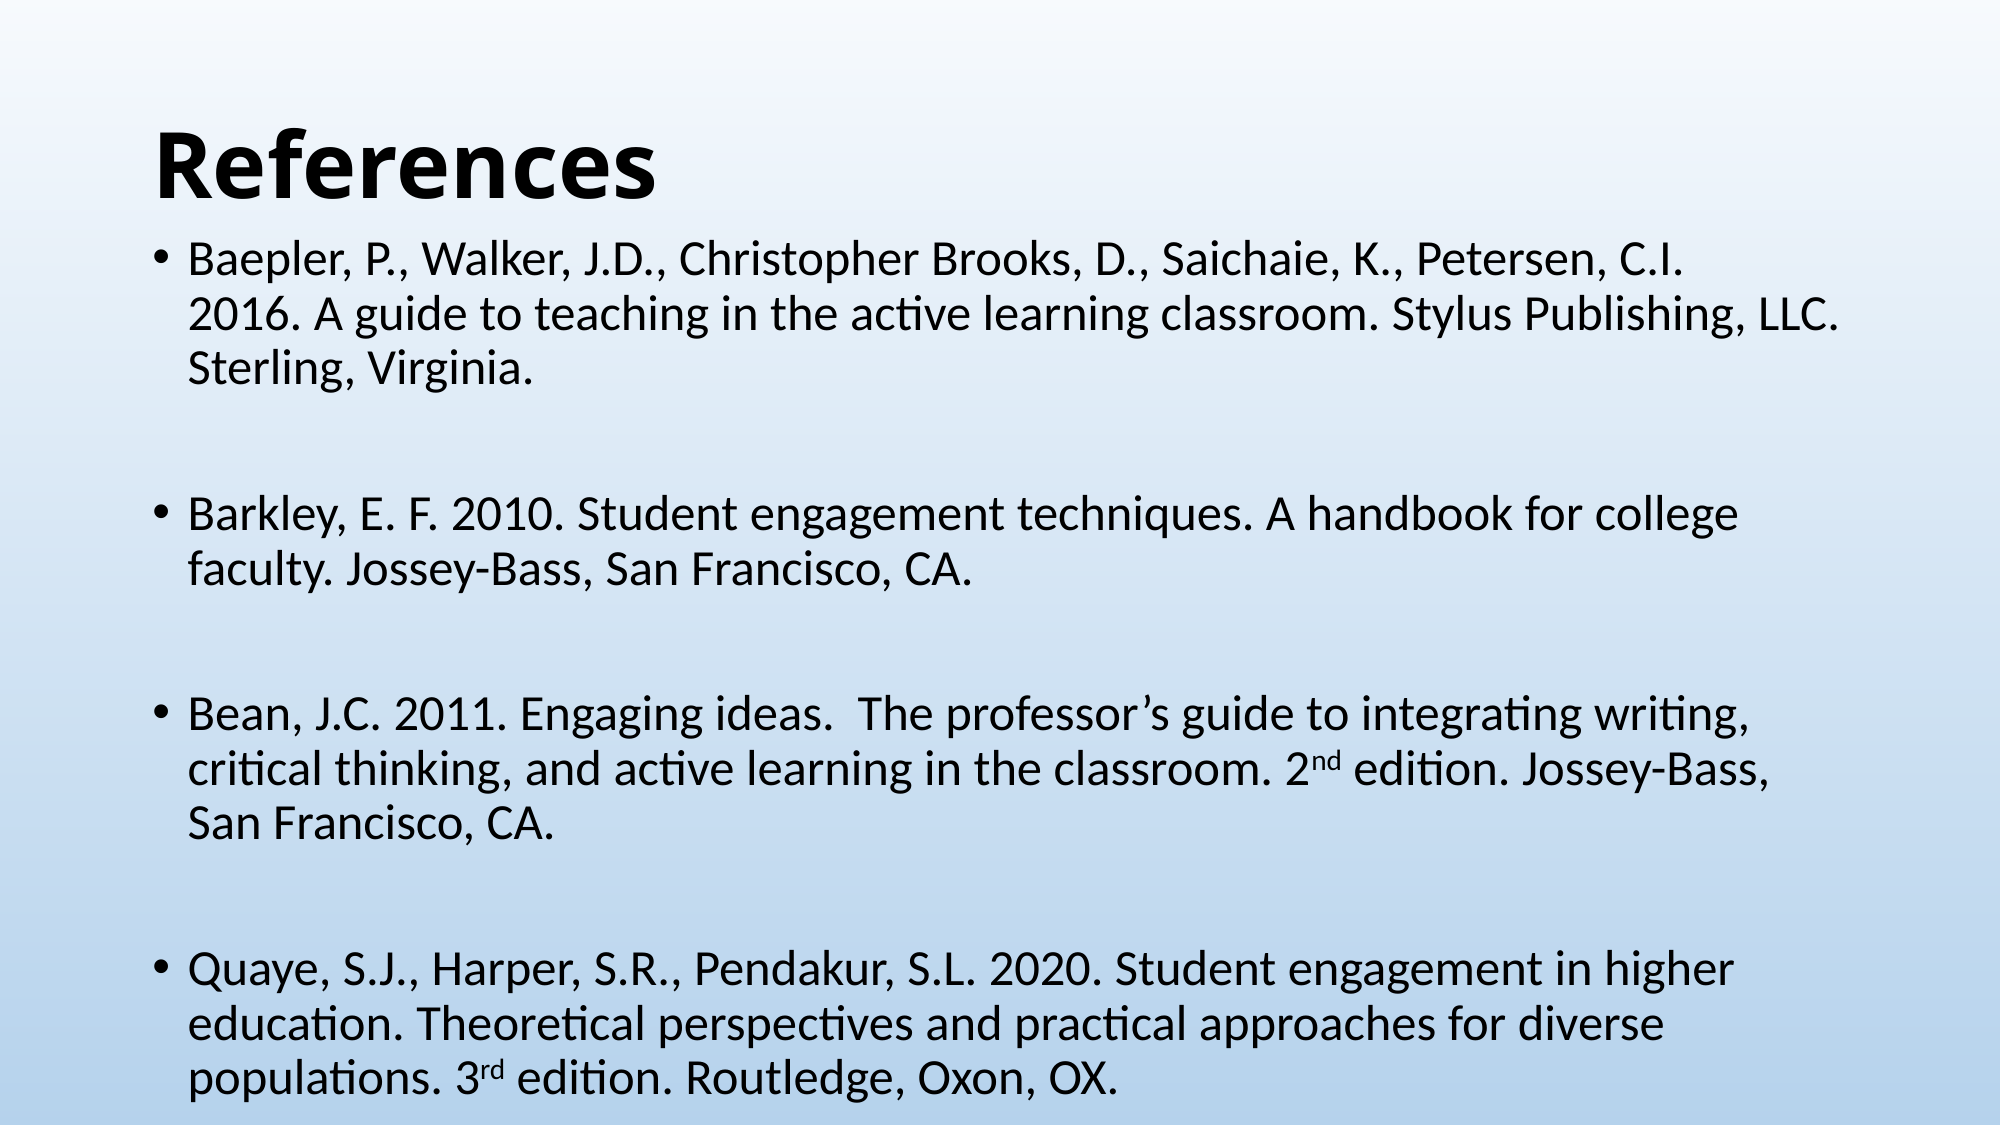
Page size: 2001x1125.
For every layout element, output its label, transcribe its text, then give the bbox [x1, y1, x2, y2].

title References [137, 59, 1863, 224]
list Baepler, P., Walker, J.D., Christopher Brooks, D., Saichaie, K., Petersen, C.I. 2016. A guide to teaching in the active learning classroom. Stylus Publishing, LLC. Sterling, Virginia. Barkley, E. F. 2010. Student engagement techniques. A handbook for college faculty. Jossey-Bass, San Francisco, CA. Bean, J.C. 2011. Engaging ideas. The professor’s guide to integrating writing, critical thinking, and active learning in the classroom. 2nd edition. Jossey-Bass, San Francisco, CA. Quaye, S.J., Harper, S.R., Pendakur, S.L. 2020. Student engagement in higher education. Theoretical perspectives and practical approaches for diverse populations. 3rd edition. Routledge, Oxon, OX. [137, 224, 1863, 1115]
